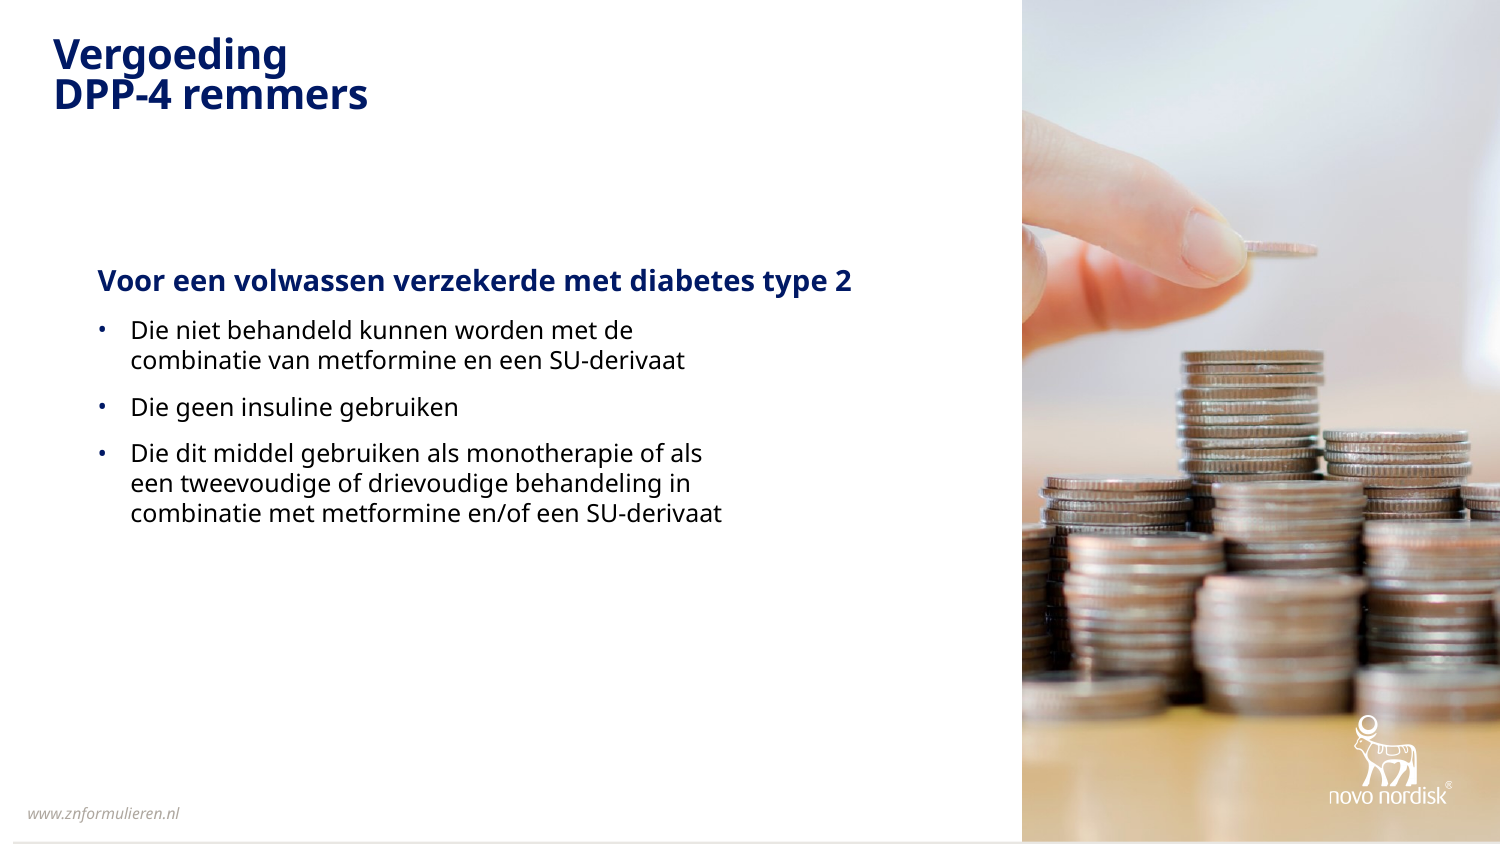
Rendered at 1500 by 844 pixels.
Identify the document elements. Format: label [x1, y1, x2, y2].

text_box [0, 0, 1500, 844]
